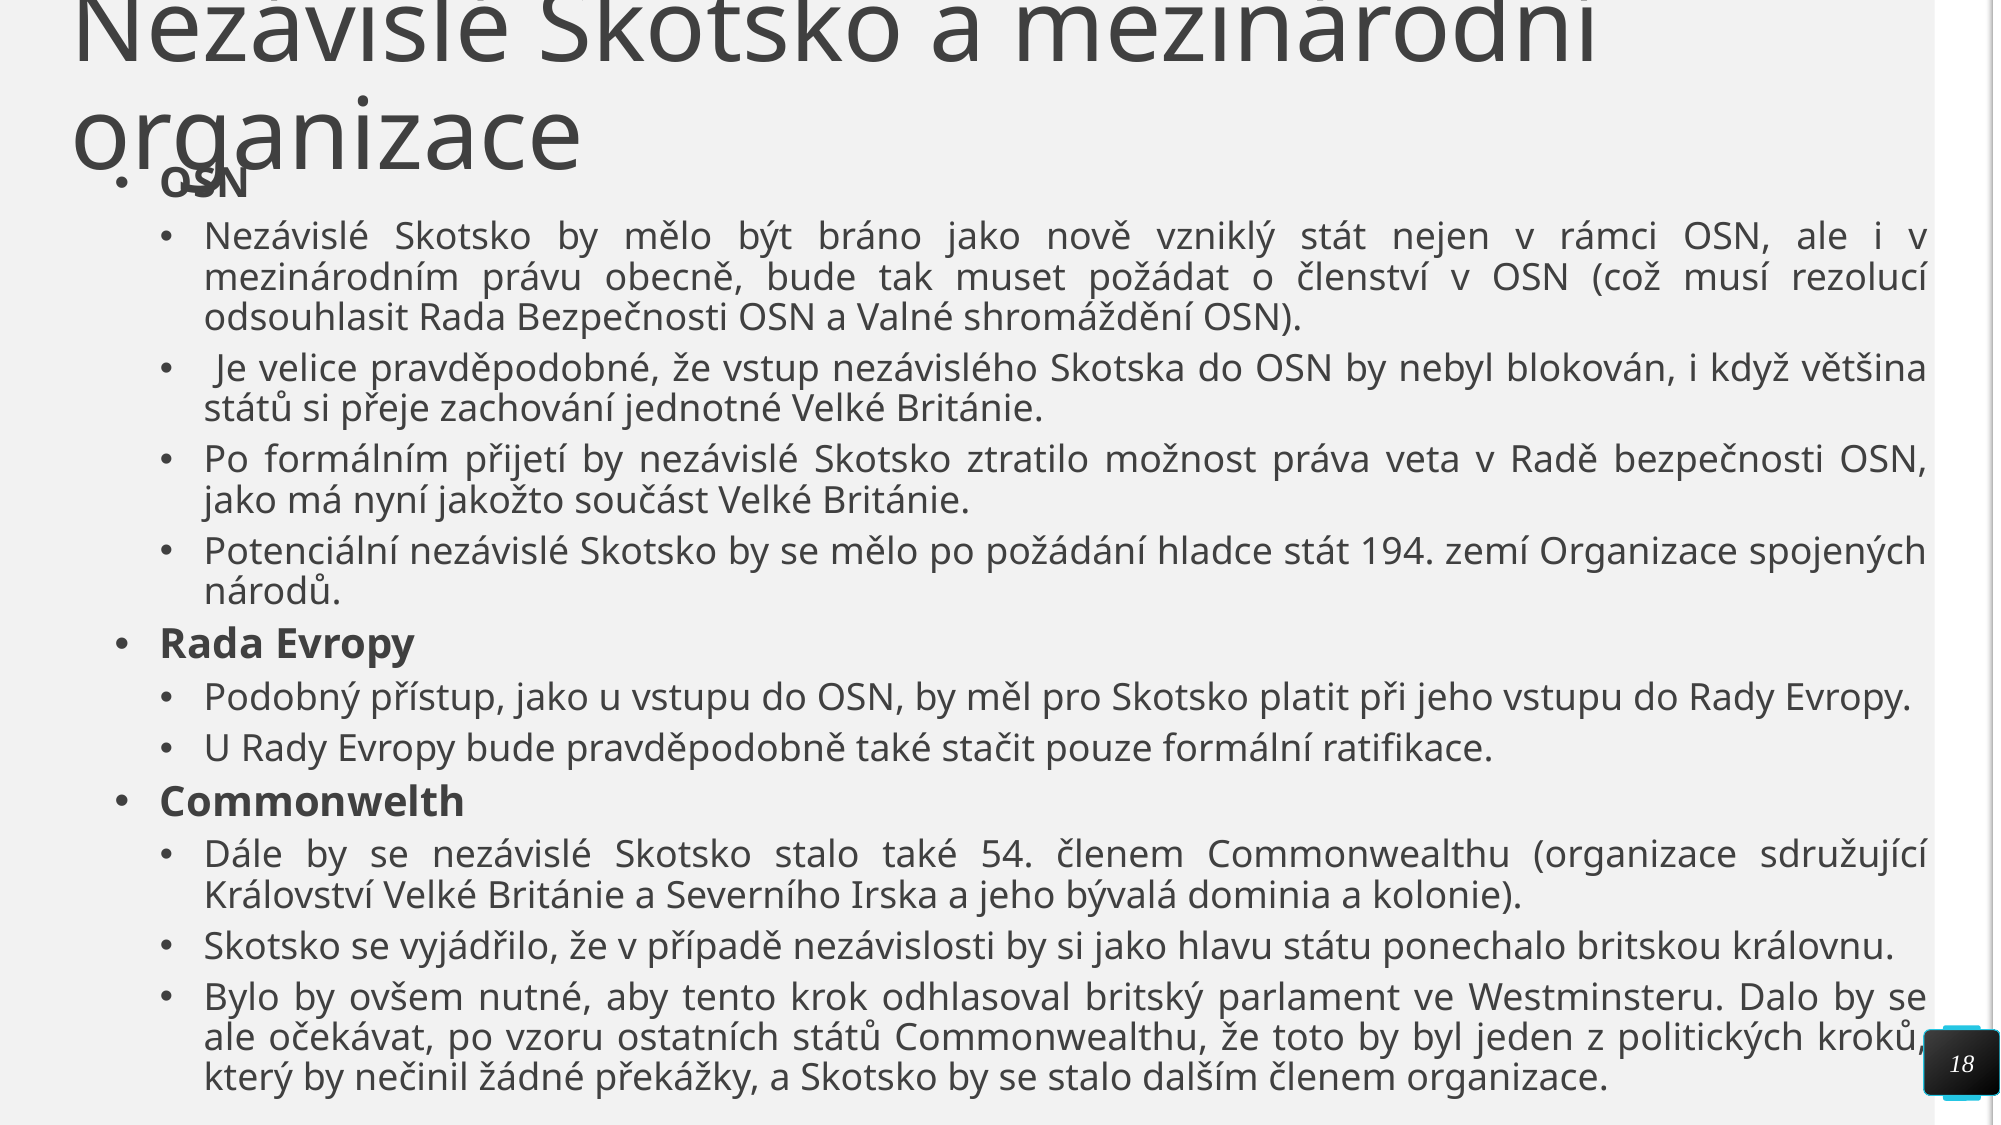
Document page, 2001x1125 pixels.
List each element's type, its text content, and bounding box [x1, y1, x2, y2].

list OSN Nezávislé Skotsko by mělo být bráno jako nově vzniklý stát nejen v rámci OSN, ale i v mezinárodním právu obecně, bude tak muset požádat o členství v OSN (což musí rezolucí odsouhlasit Rada Bezpečnosti OSN a Valné shromáždění OSN). Je velice pravděpodobné, že vstup nezávislého Skotska do OSN by nebyl blokován, i když většina států si přeje zachování jednotné Velké Británie. Po formálním přijetí by nezávislé Skotsko ztratilo možnost práva veta v Radě bezpečnosti OSN, jako má nyní jakožto součást Velké Británie. Potenciální nezávislé Skotsko by se mělo po požádání hladce stát 194. zemí Organizace spojených národů. Rada Evropy Podobný přístup, jako u vstupu do OSN, by měl pro Skotsko platit při jeho vstupu do Rady Evropy. U Rady Evropy bude pravděpodobně také stačit pouze formální ratifikace. Commonwelth Dále by se nezávislé Skotsko stalo také 54. členem Commonwealthu (organizace sdružující Království Velké Británie a Severního Irska a jeho bývalá dominia a kolonie). Skotsko se vyjádřilo, že v případě nezávislosti by si jako hlavu státu ponechalo britskou královnu. Bylo by ovšem nutné, aby tento krok odhlasoval britský parlament ve Westminsteru. Dalo by se ale očekávat, po vzoru ostatních států Commonwealthu, že toto by byl jeden z politických kroků, který by nečinil žádné překážky, a Skotsko by se stalo dalším členem organizace. [70, 161, 1930, 1063]
title Nezávislé Skotsko a mezinárodní organizace [70, 47, 1930, 119]
slide_number 18 [1923, 1029, 2000, 1096]
